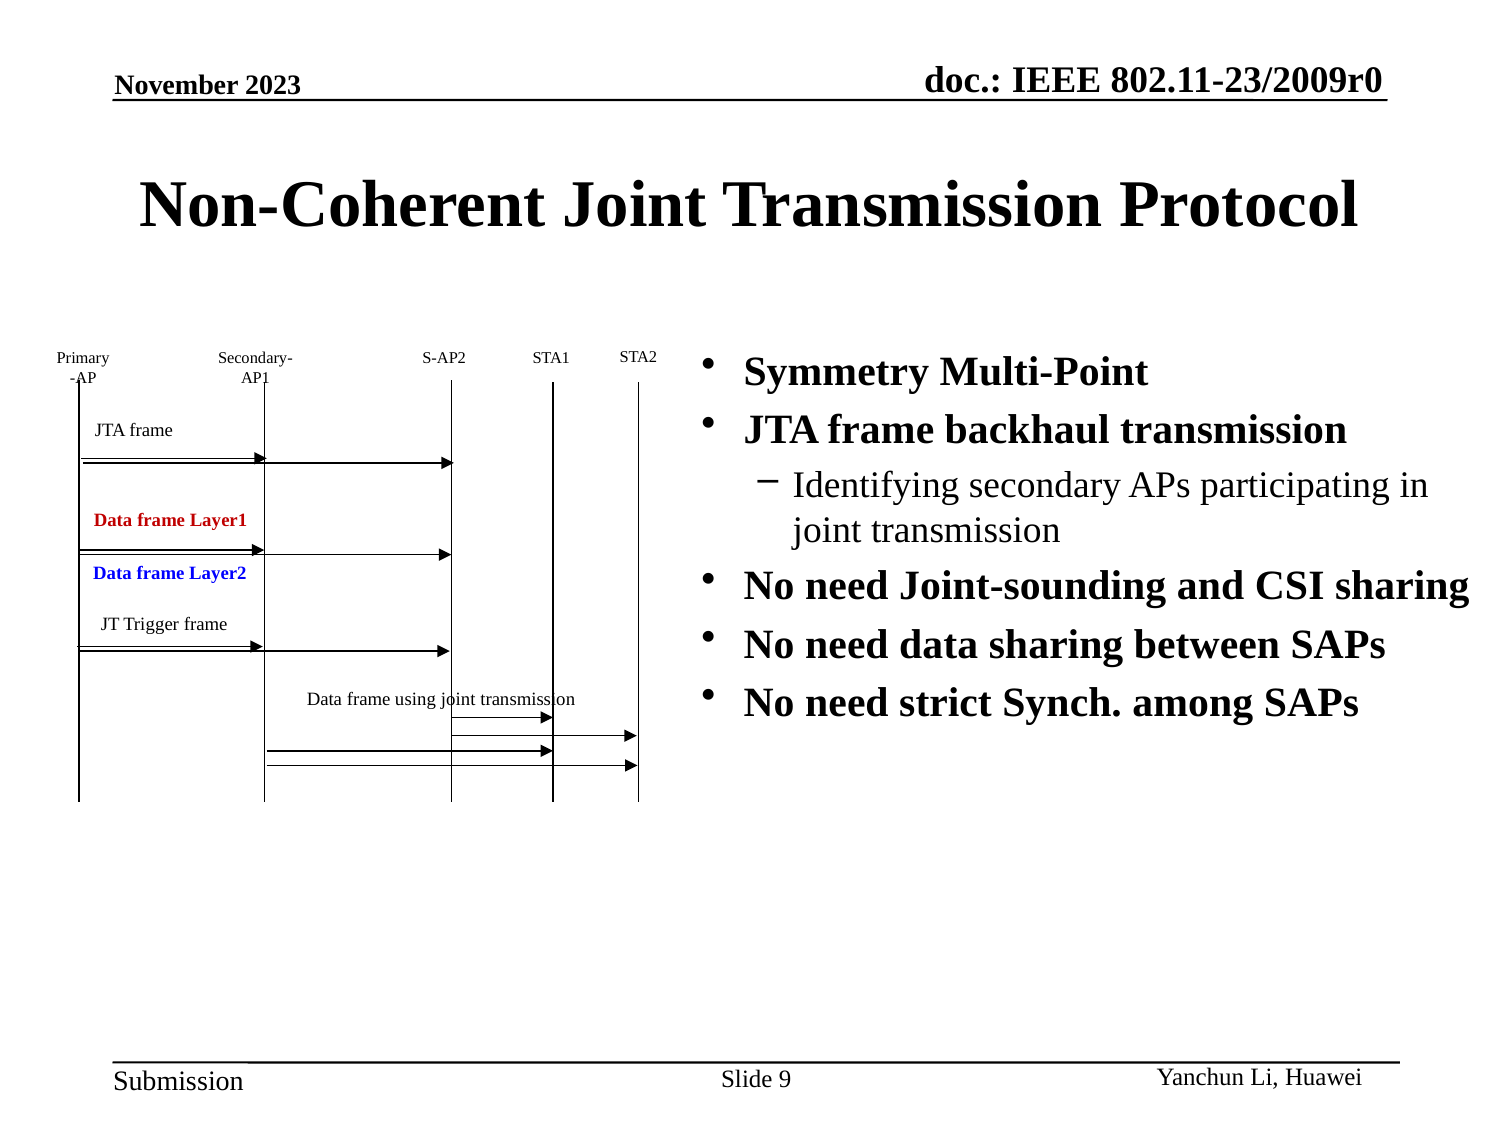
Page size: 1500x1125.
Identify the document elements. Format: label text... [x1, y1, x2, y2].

list Symmetry Multi-Point JTA frame backhaul transmission Identifying secondary APs participating in joint transmission No need Joint-sounding and CSI sharing No need data sharing between SAPs No need strict Synch. among SAPs [685, 336, 1499, 1012]
slide_number Slide 9 [720, 1061, 792, 1093]
title Non-Coherent Joint Transmission Protocol [112, 112, 1388, 288]
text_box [39, 338, 680, 803]
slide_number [114, 65, 305, 101]
